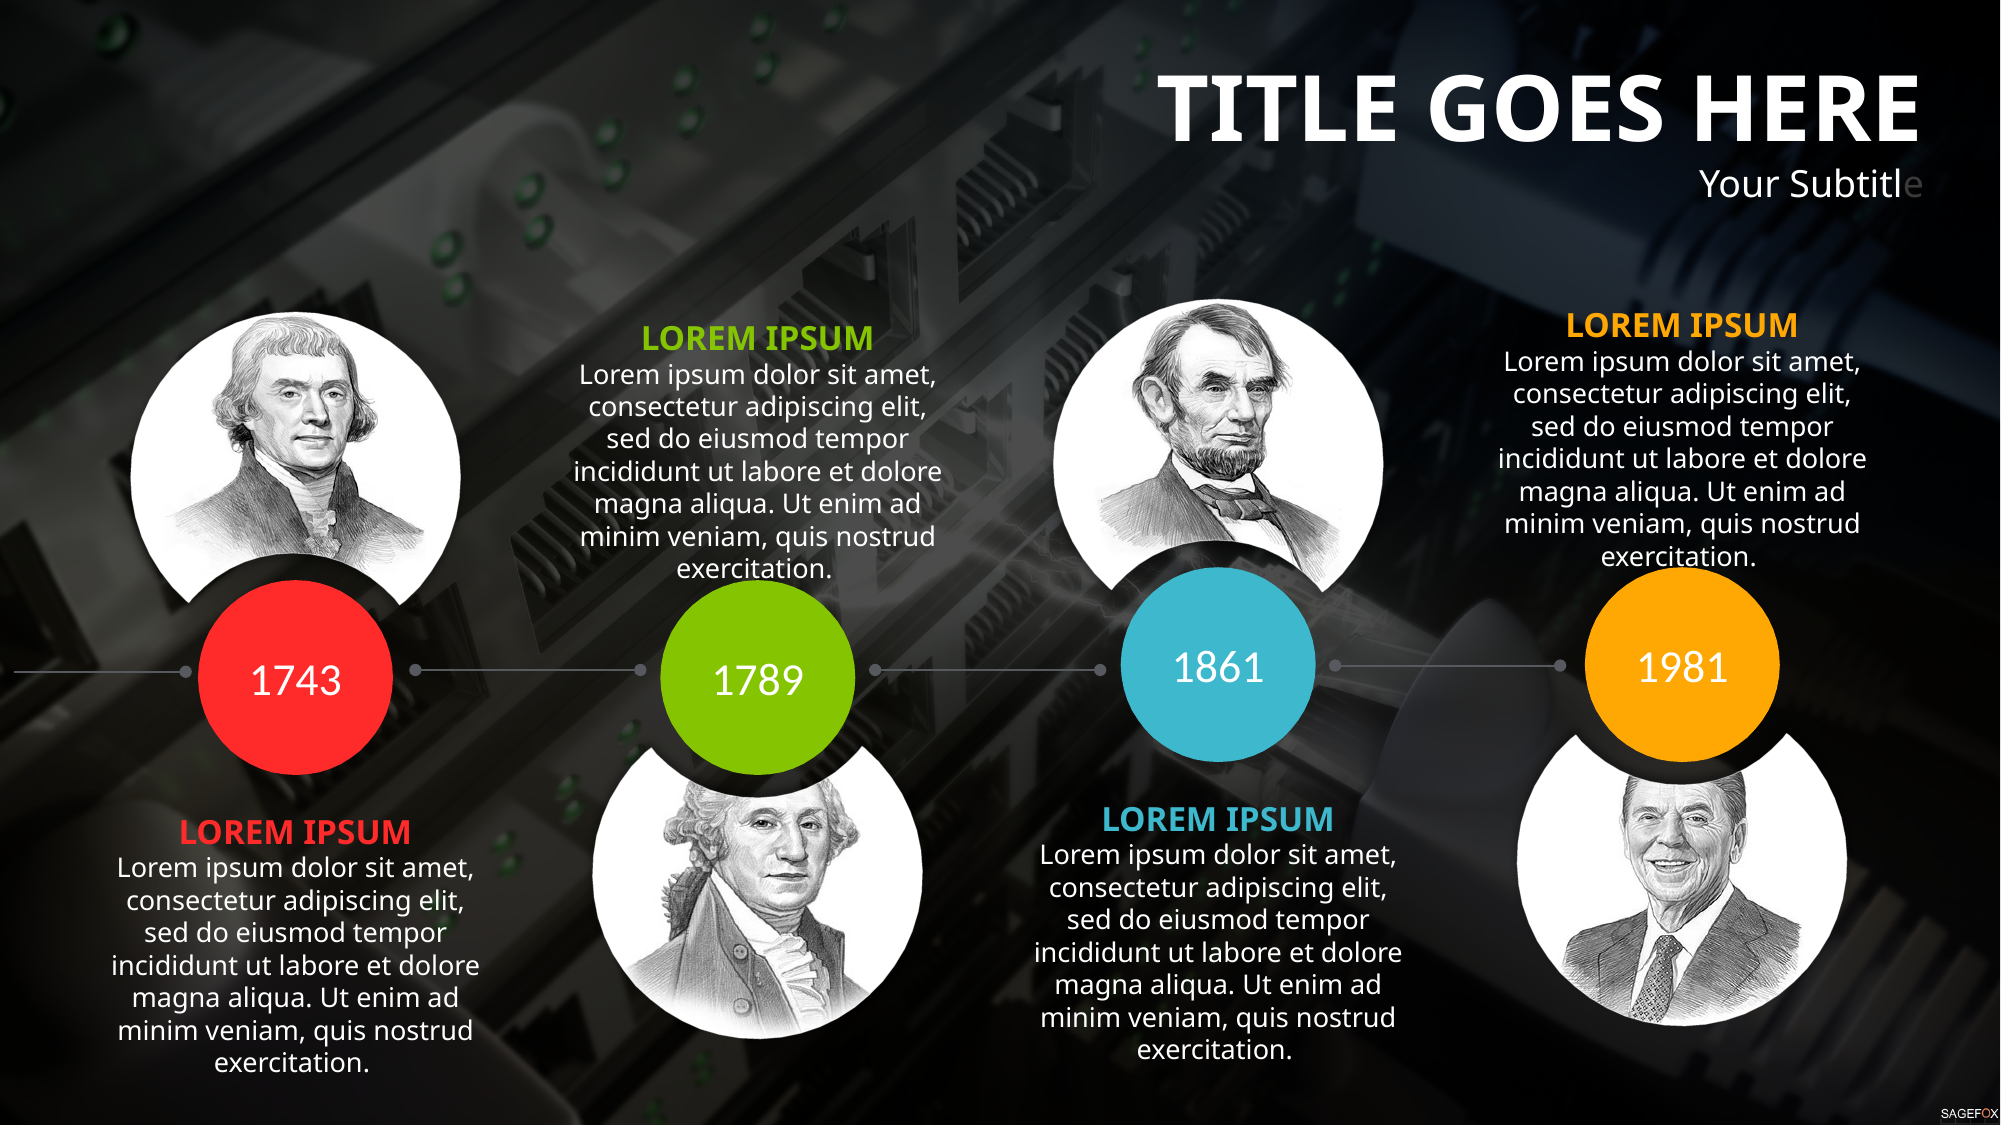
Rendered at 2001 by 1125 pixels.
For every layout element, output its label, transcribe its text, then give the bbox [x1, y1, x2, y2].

text_box 1743 [197, 580, 393, 775]
text_box LOREM IPSUM Lorem ipsum dolor sit amet, consectetur adipiscing elit, sed do eiusmod tempor incididunt ut labore et dolore magna aliqua. Ut enim ad minim veniam, quis nostrud exercitation. [92, 805, 499, 1084]
text_box 1861 [1120, 567, 1316, 763]
text_box [130, 312, 461, 605]
text_box 1981 [1584, 577, 1780, 763]
text_box TITLE GOES HERE Your Subtitle [1035, 42, 1939, 212]
text_box [1517, 733, 1847, 1026]
text_box LOREM IPSUM Lorem ipsum dolor sit amet, consectetur adipiscing elit, sed do eiusmod tempor incididunt ut labore et dolore magna aliqua. Ut enim ad minim veniam, quis nostrud exercitation. [1015, 792, 1421, 1071]
text_box 1789 [660, 590, 856, 775]
text_box [592, 746, 923, 1039]
text_box [1053, 299, 1384, 592]
text_box LOREM IPSUM Lorem ipsum dolor sit amet, consectetur adipiscing elit, sed do eiusmod tempor incididunt ut labore et dolore magna aliqua. Ut enim ad minim veniam, quis nostrud exercitation. [555, 312, 961, 590]
picture [0, 0, 2001, 1125]
text_box LOREM IPSUM Lorem ipsum dolor sit amet, consectetur adipiscing elit, sed do eiusmod tempor incididunt ut labore et dolore magna aliqua. Ut enim ad minim veniam, quis nostrud exercitation. [1479, 299, 1886, 577]
